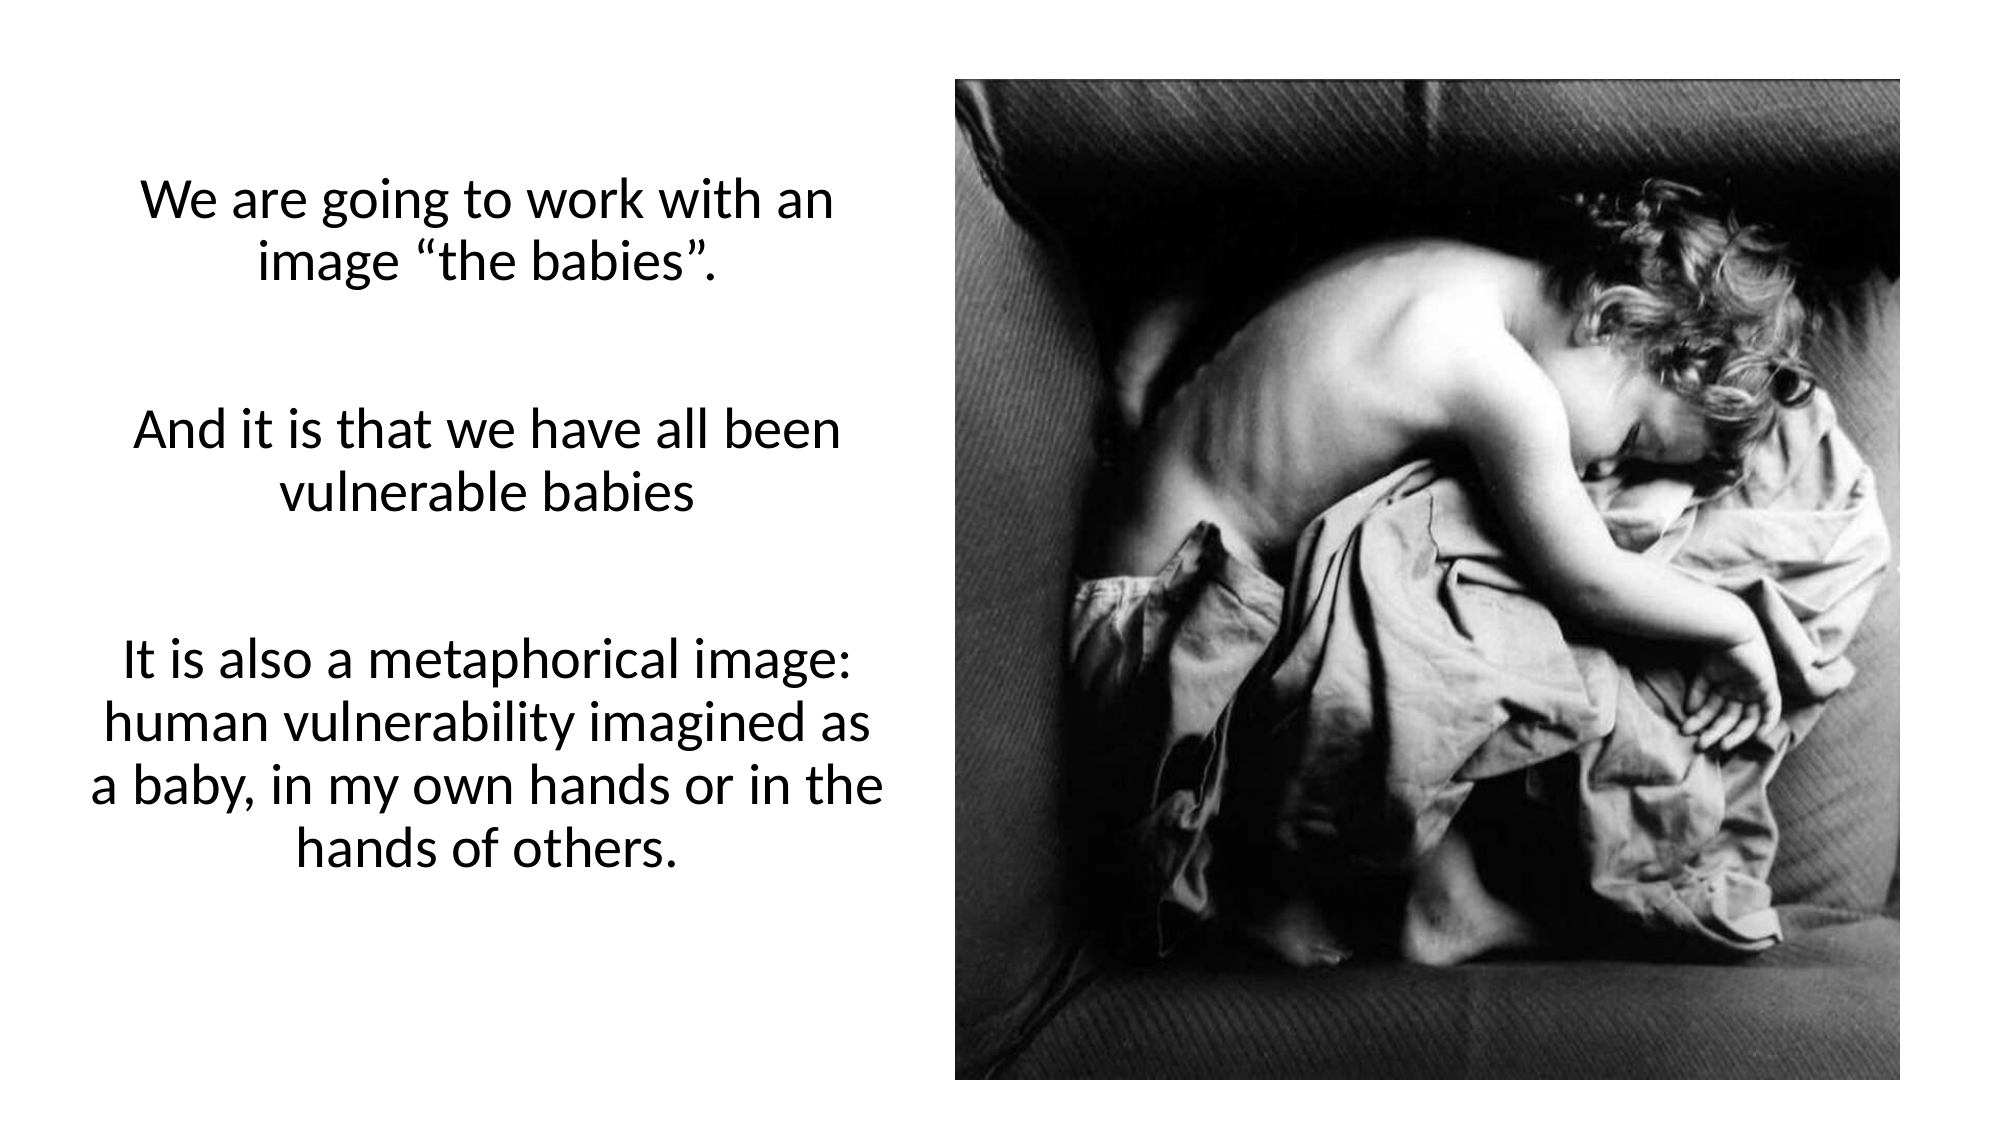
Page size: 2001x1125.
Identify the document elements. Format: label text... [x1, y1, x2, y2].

list We are going to work with an image “the babies”. And it is that we have all been vulnerable babies It is also a metaphorical image: human vulnerability imagined as a baby, in my own hands or in the hands of others. [73, 160, 902, 990]
picture [955, 79, 1900, 1080]
